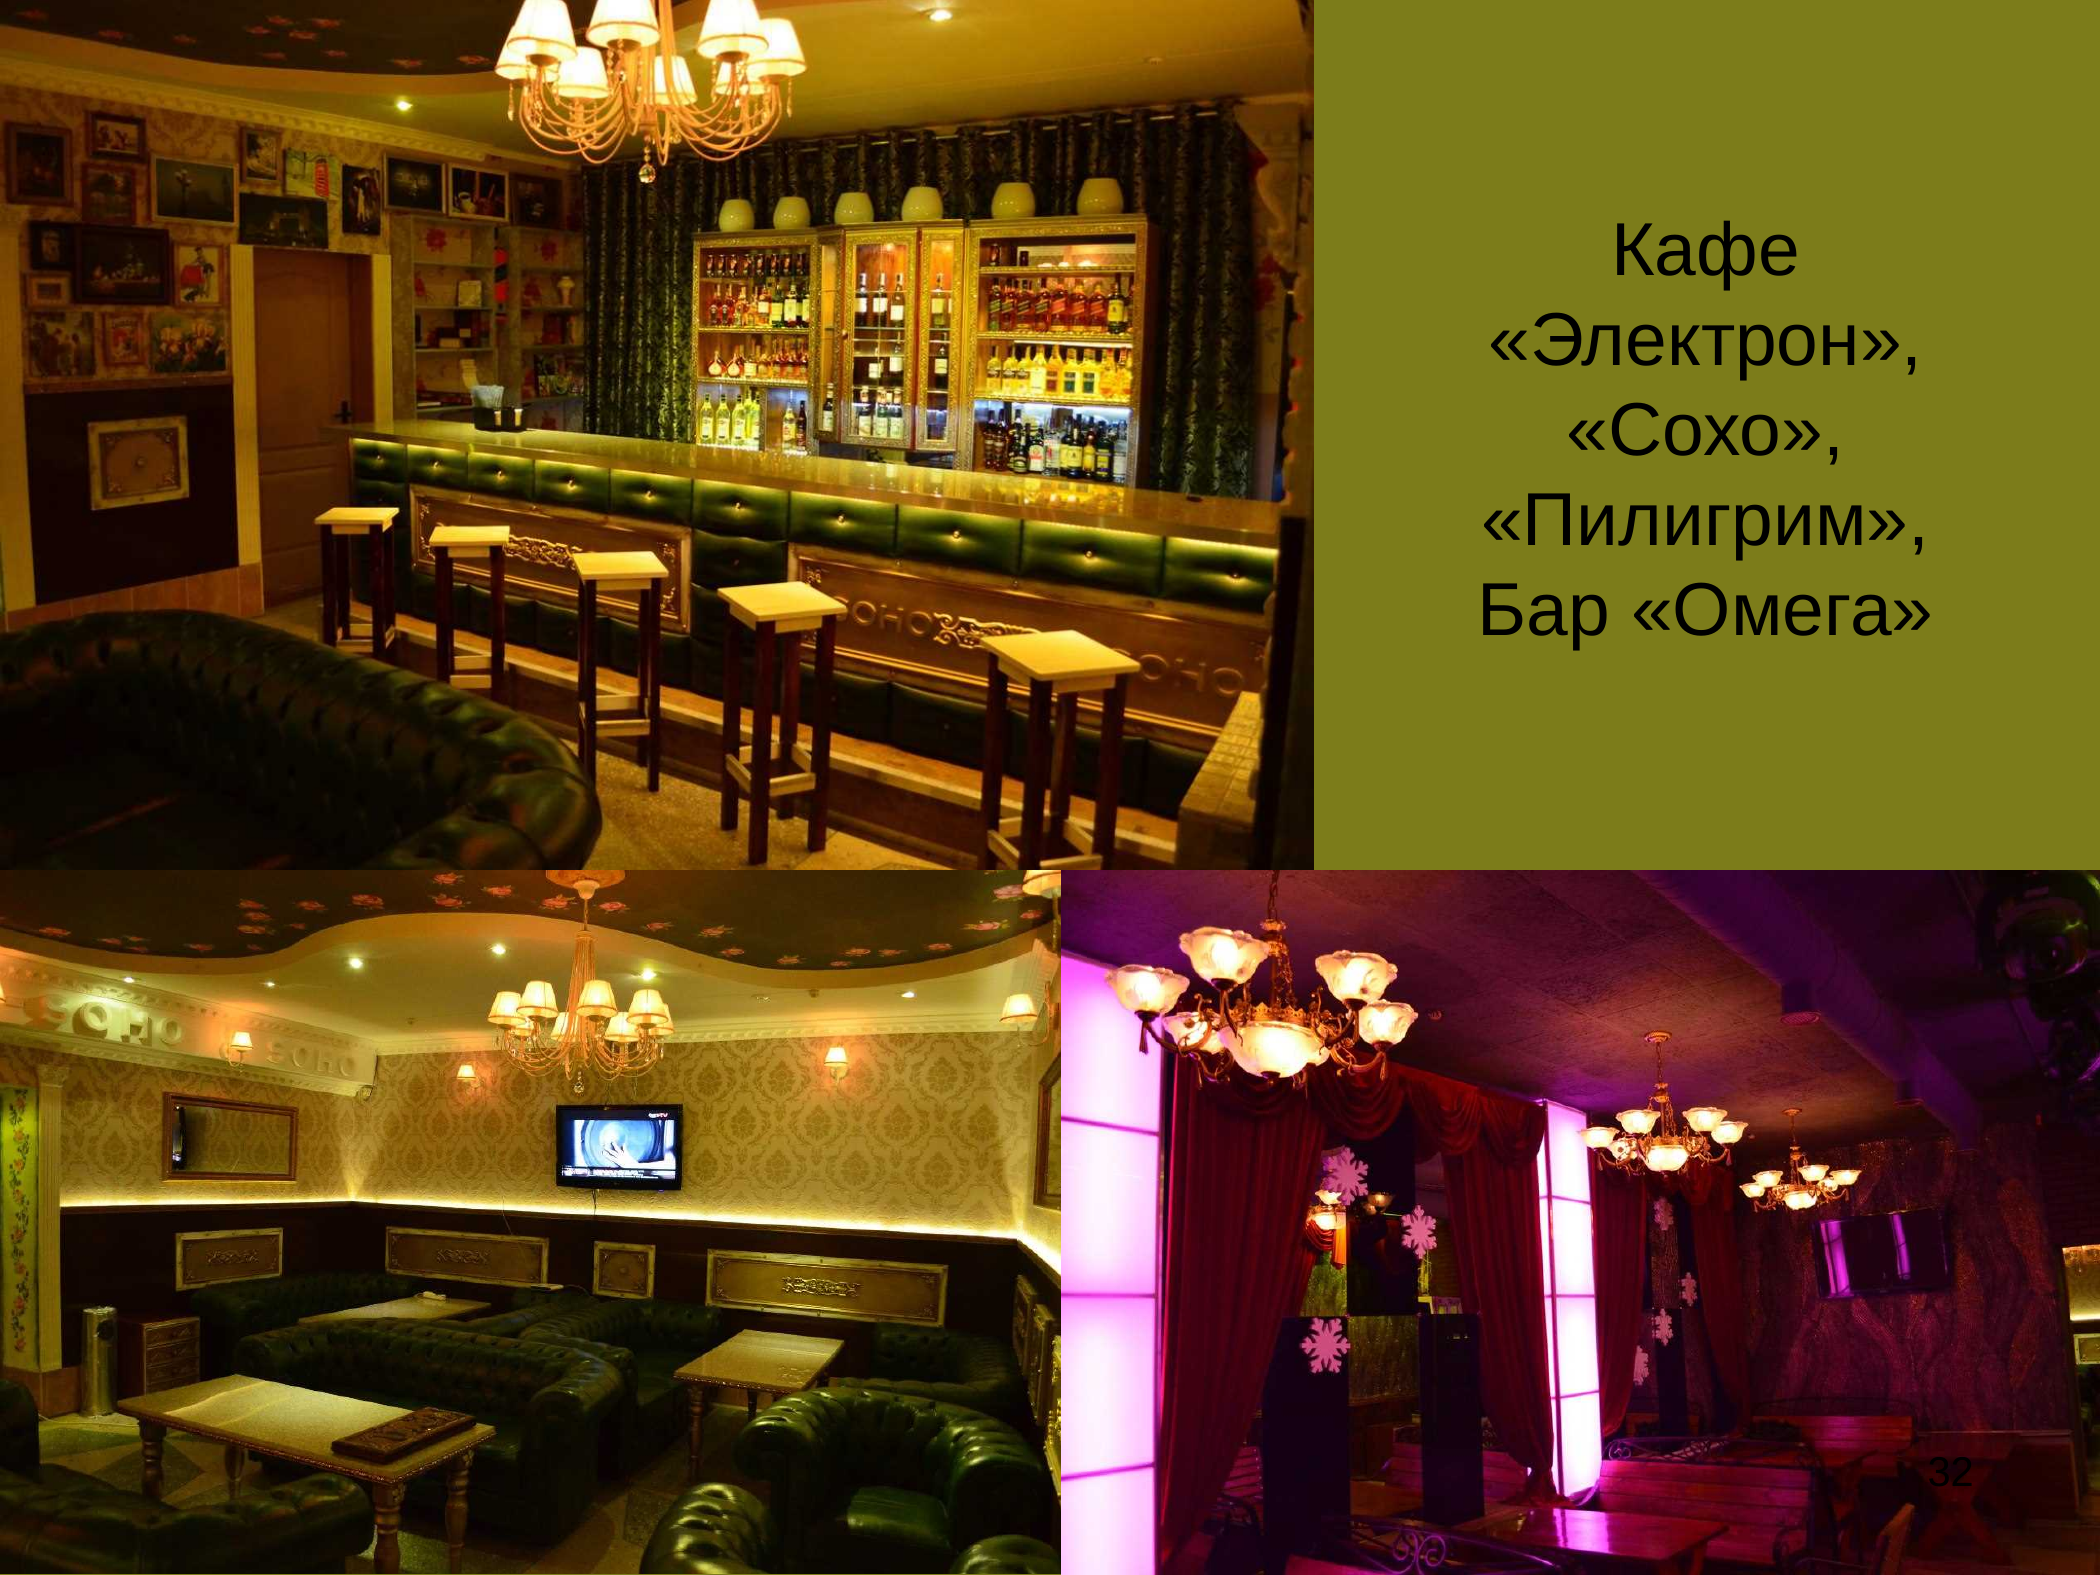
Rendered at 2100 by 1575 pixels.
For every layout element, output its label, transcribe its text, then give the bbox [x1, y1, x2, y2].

title Кафе «Электрон», «Сохо», «Пилигрим», Бар «Омега» [1415, 62, 1996, 788]
picture [0, 0, 2100, 1575]
